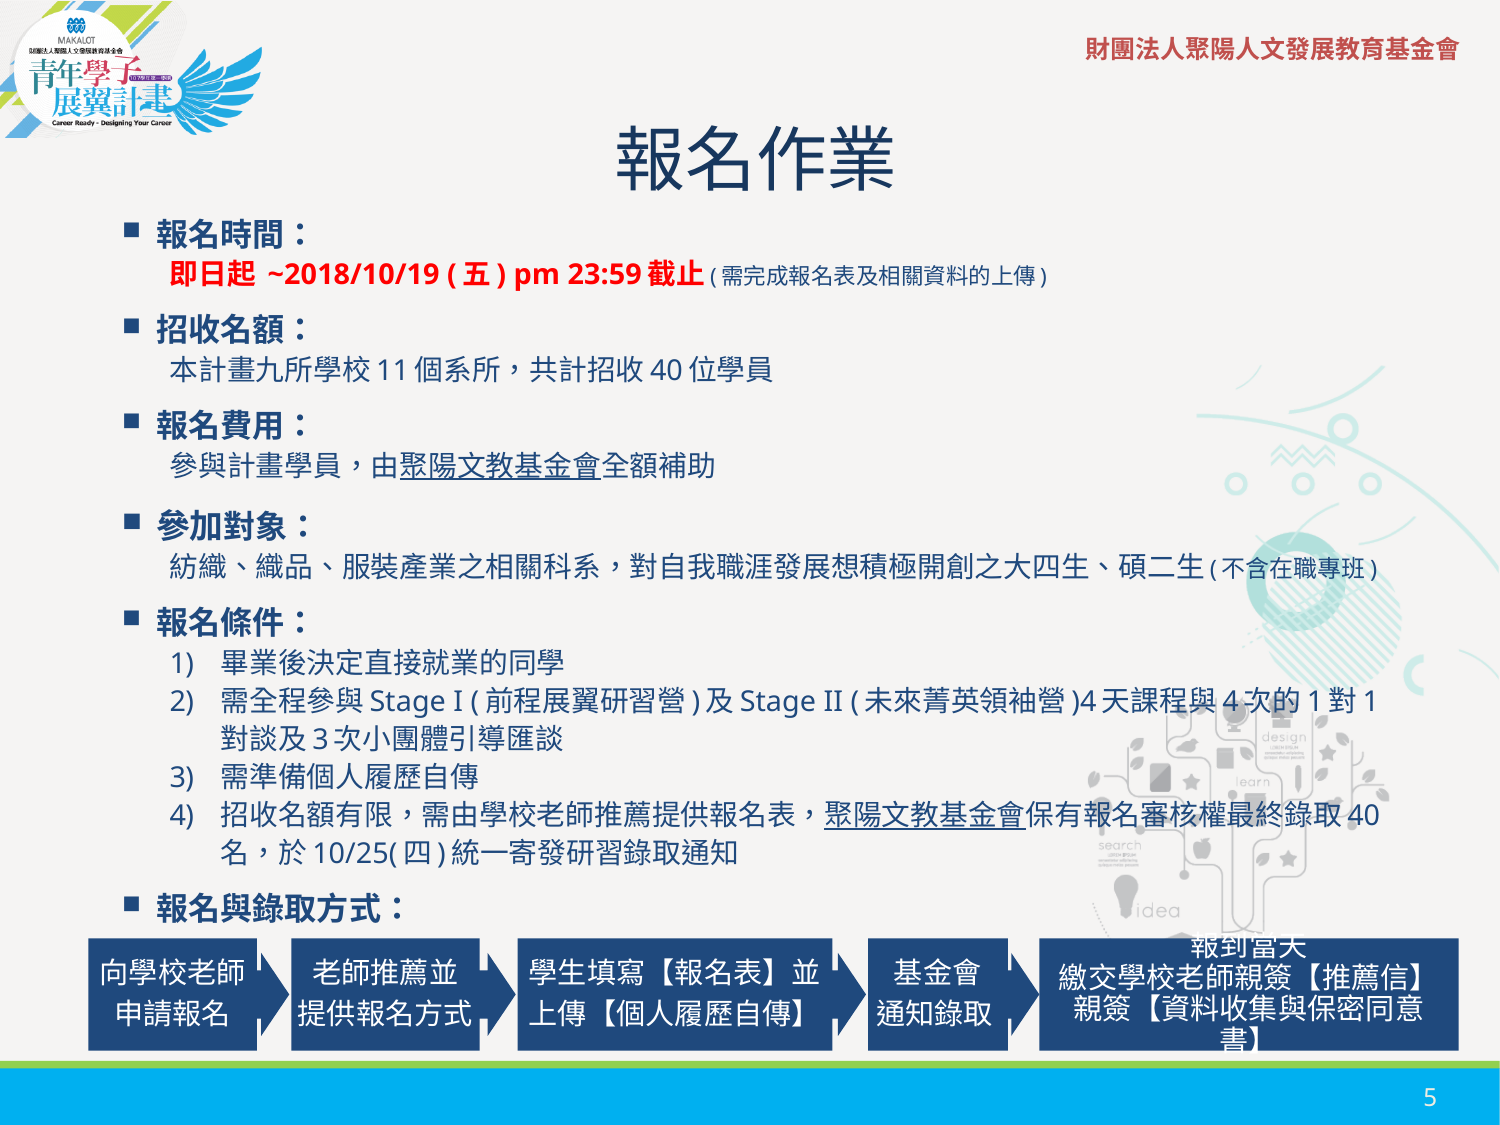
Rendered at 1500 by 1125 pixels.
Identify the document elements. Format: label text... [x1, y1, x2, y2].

text_box 老師推薦並 提供報名方式 [291, 938, 516, 1051]
title 報名作業 [112, 95, 1400, 196]
text_box 學生填寫【報名表】並 上傳【個人履歷自傳】 [517, 938, 867, 1051]
picture [0, 0, 1500, 1060]
text_box 報到當天 繳交學校老師親簽【推薦信】 親簽【資料收集與保密同意書】 [1039, 938, 1459, 1051]
list 報名時間： 即日起 ~2018/10/19 (五) pm 23:59截止(需完成報名表及相關資料的上傳) 招收名額： 本計畫九所學校11個系所，共計招收40位學員 報名費用： 參與計畫學員，由聚陽文教基金會全額補助 參加對象： 紡織、織品、服裝產業之相關科系，對自我職涯發展想積極開創之大四生、碩二生(不含在職專班) 報名條件： 畢業後決定直接就業的同學 需全程參與Stage I (前程展翼研習營)及Stage II (未來菁英領袖營)4天課程與4次的1對1對談及3次小團體引導匯談 需準備個人履歷自傳 招收名額有限，需由學校老師推薦提供報名表，聚陽文教基金會保有報名審核權最終錄取40名，於10/25(四)統一寄發研習錄取通知 報名與錄取方式： [100, 196, 1424, 941]
text_box 向學校老師 申請報名 [88, 938, 290, 1051]
text_box 基金會 通知錄取 [868, 938, 1040, 1051]
